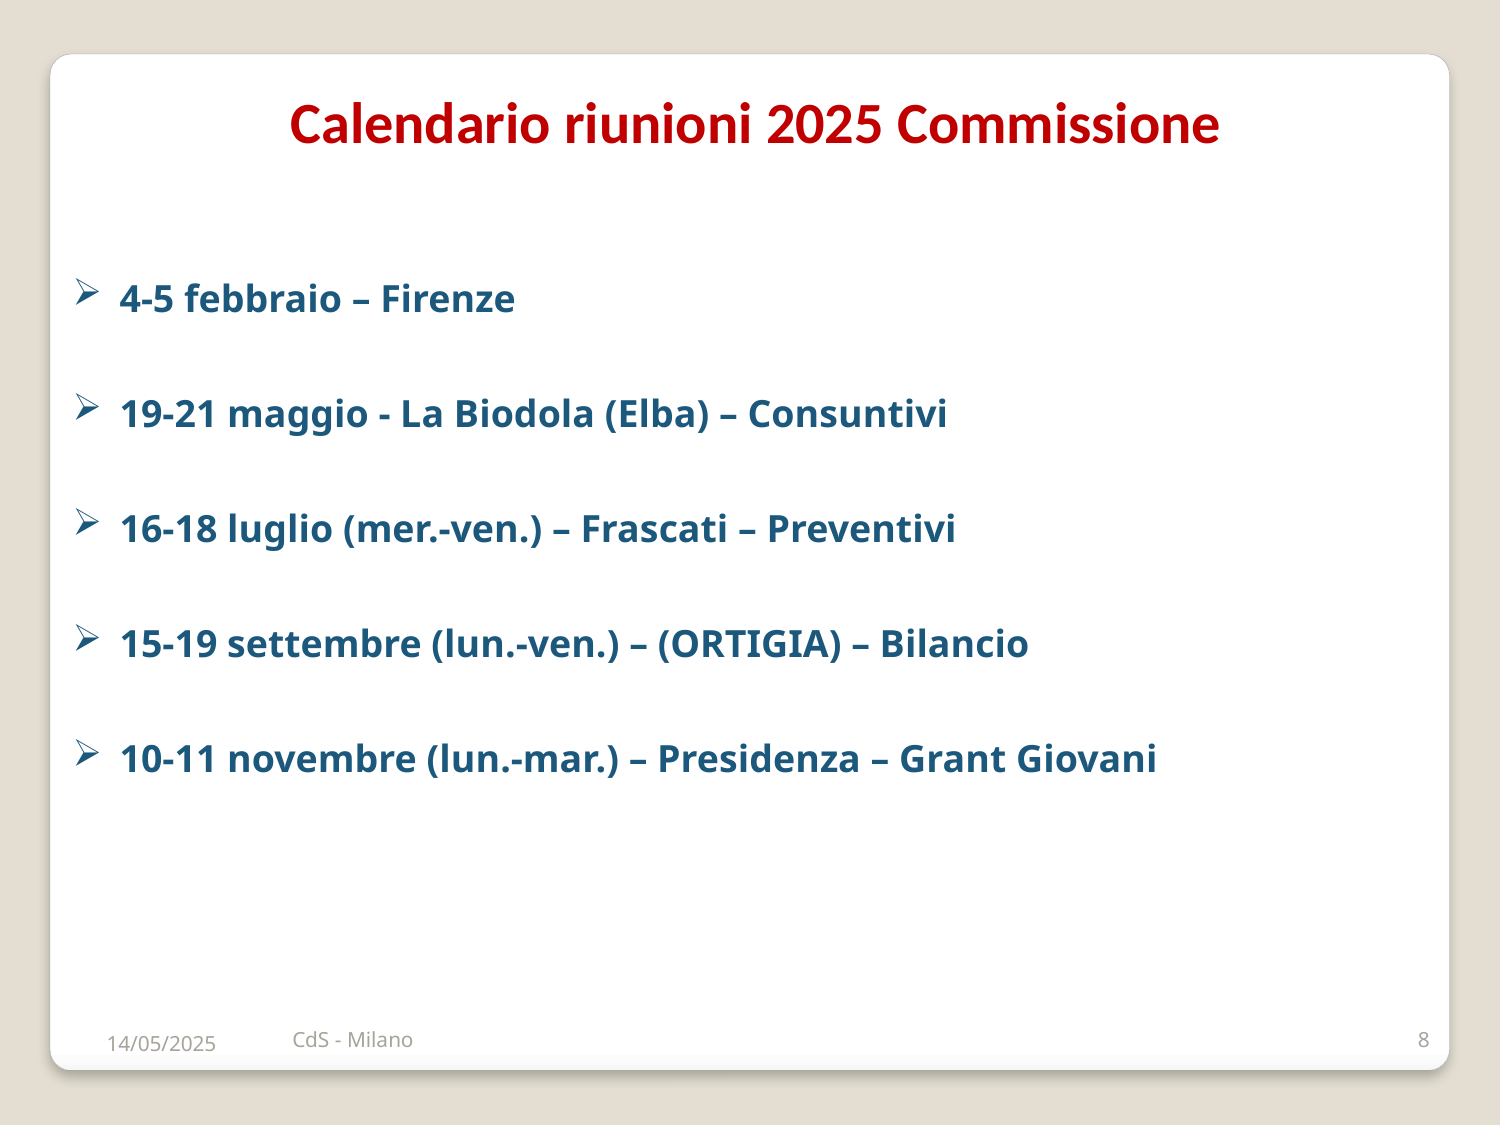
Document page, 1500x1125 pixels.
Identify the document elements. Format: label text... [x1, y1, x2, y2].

footer CdS - Milano [277, 1011, 1235, 1063]
slide_number 8 [1369, 1011, 1445, 1063]
text_box Calendario riunioni 2025 Commissione [112, 78, 1400, 163]
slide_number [64, 1011, 231, 1063]
text_box 4-5 febbraio – Firenze 19-21 maggio - La Biodola (Elba) – Consuntivi 16-18 luglio (mer.-ven.) – Frascati – Preventivi 15-19 settembre (lun.-ven.) – (ORTIGIA) – Bilancio 10-11 novembre (lun.-mar.) – Presidenza – Grant Giovani [57, 267, 1442, 787]
